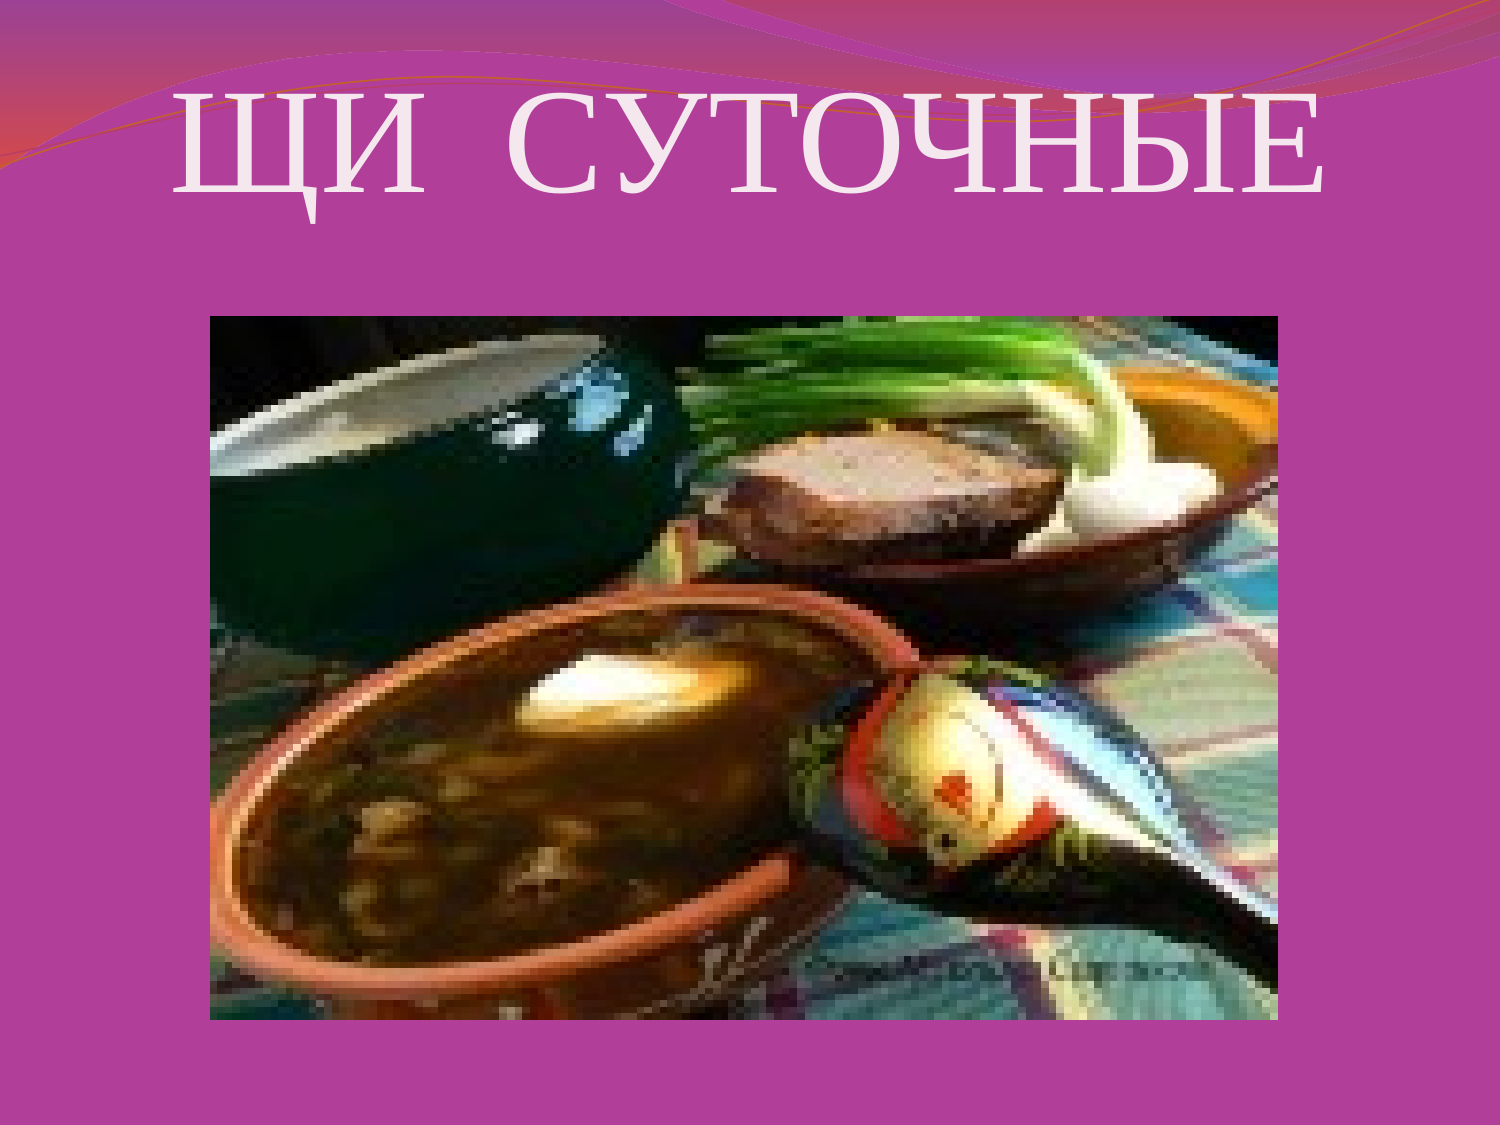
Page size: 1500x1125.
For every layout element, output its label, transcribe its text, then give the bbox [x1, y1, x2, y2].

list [210, 316, 1278, 1020]
title ЩИ СУТОЧНЫЕ [75, 58, 1425, 223]
